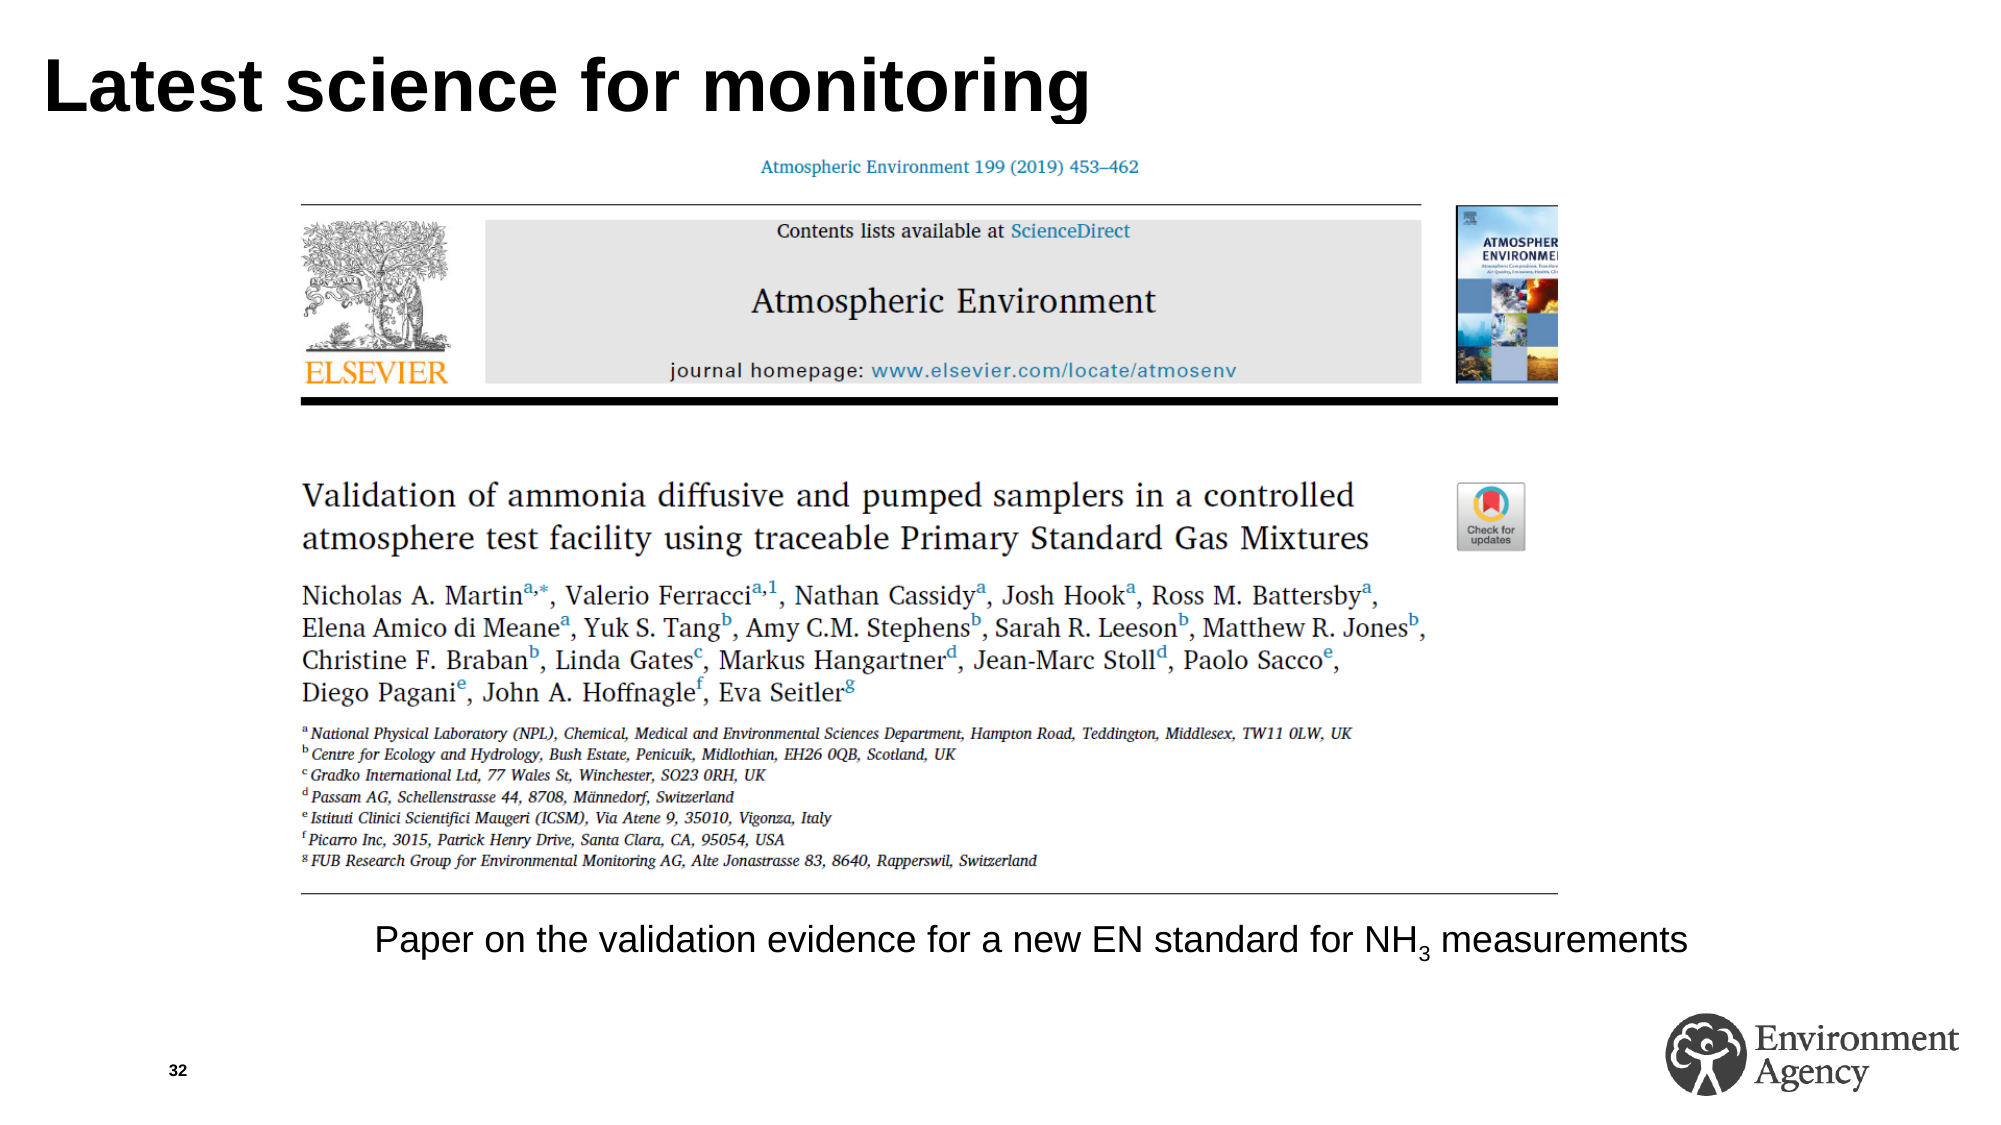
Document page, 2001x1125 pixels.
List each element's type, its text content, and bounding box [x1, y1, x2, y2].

title Latest science for monitoring [42, 46, 1839, 130]
slide_number 32 [102, 1016, 188, 1080]
text_box Paper on the validation evidence for a new EN standard for NH3 measurements [359, 907, 1704, 974]
picture [0, 0, 2001, 1125]
